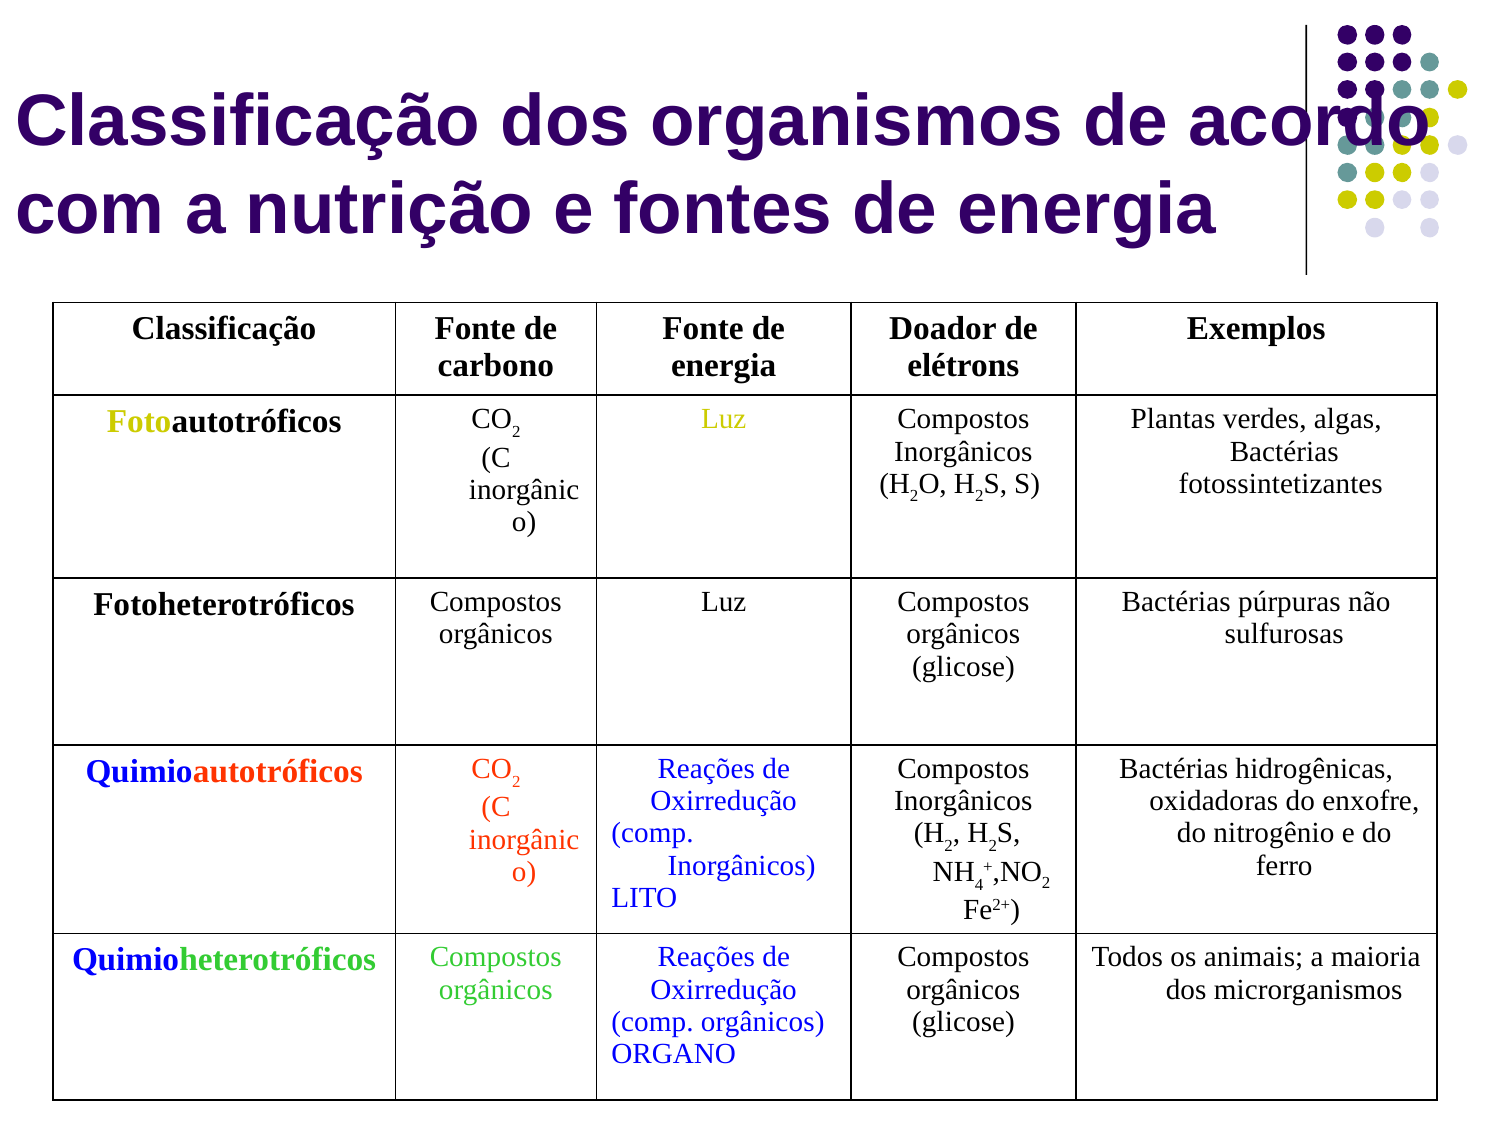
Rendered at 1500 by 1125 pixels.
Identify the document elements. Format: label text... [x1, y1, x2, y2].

table_cell Reações de Oxirredução (comp. orgânicos) ORGANO [597, 934, 850, 1099]
table_cell CO2 (C inorgânico) [396, 746, 596, 933]
table_cell Luz [597, 396, 850, 577]
title Classificação dos organismos de acordo com a nutrição e fontes de energia [0, 42, 1500, 256]
table_header Classificação [54, 303, 395, 394]
table_cell Quimioautotróficos [54, 746, 395, 933]
table_cell CO2 (C inorgânico) [396, 396, 596, 577]
table_header Doador de elétrons [852, 303, 1075, 394]
table_header Fonte de energia [597, 303, 850, 394]
table_cell Fotoheterotróficos [54, 579, 395, 744]
table_cell Fotoautotróficos [54, 396, 395, 577]
table_cell Compostos orgânicos [396, 579, 596, 744]
table_header Exemplos [1077, 303, 1436, 394]
table_header Fonte de carbono [396, 303, 596, 394]
table_cell Reações de Oxirredução (comp. Inorgânicos) LITO [597, 746, 850, 933]
table_cell Compostos orgânicos (glicose) [852, 934, 1075, 1099]
table_cell Bactérias púrpuras não sulfurosas [1077, 579, 1436, 744]
table_cell Compostos Inorgânicos (H2, H2S, NH4+,NO2 Fe2+) [852, 746, 1075, 933]
table_cell Bactérias hidrogênicas, oxidadoras do enxofre, do nitrogênio e do ferro [1077, 746, 1436, 933]
table_cell Todos os animais; a maioria dos microrganismos [1077, 934, 1436, 1099]
table_cell Plantas verdes, algas, Bactérias fotossintetizantes [1077, 396, 1436, 577]
table_cell Compostos Inorgânicos (H2O, H2S, S) [852, 396, 1075, 577]
table_cell Compostos orgânicos (glicose) [852, 579, 1075, 744]
table_cell Compostos orgânicos [396, 934, 596, 1099]
table_cell Luz [597, 579, 850, 744]
table_cell Quimioheterotróficos [54, 934, 395, 1099]
